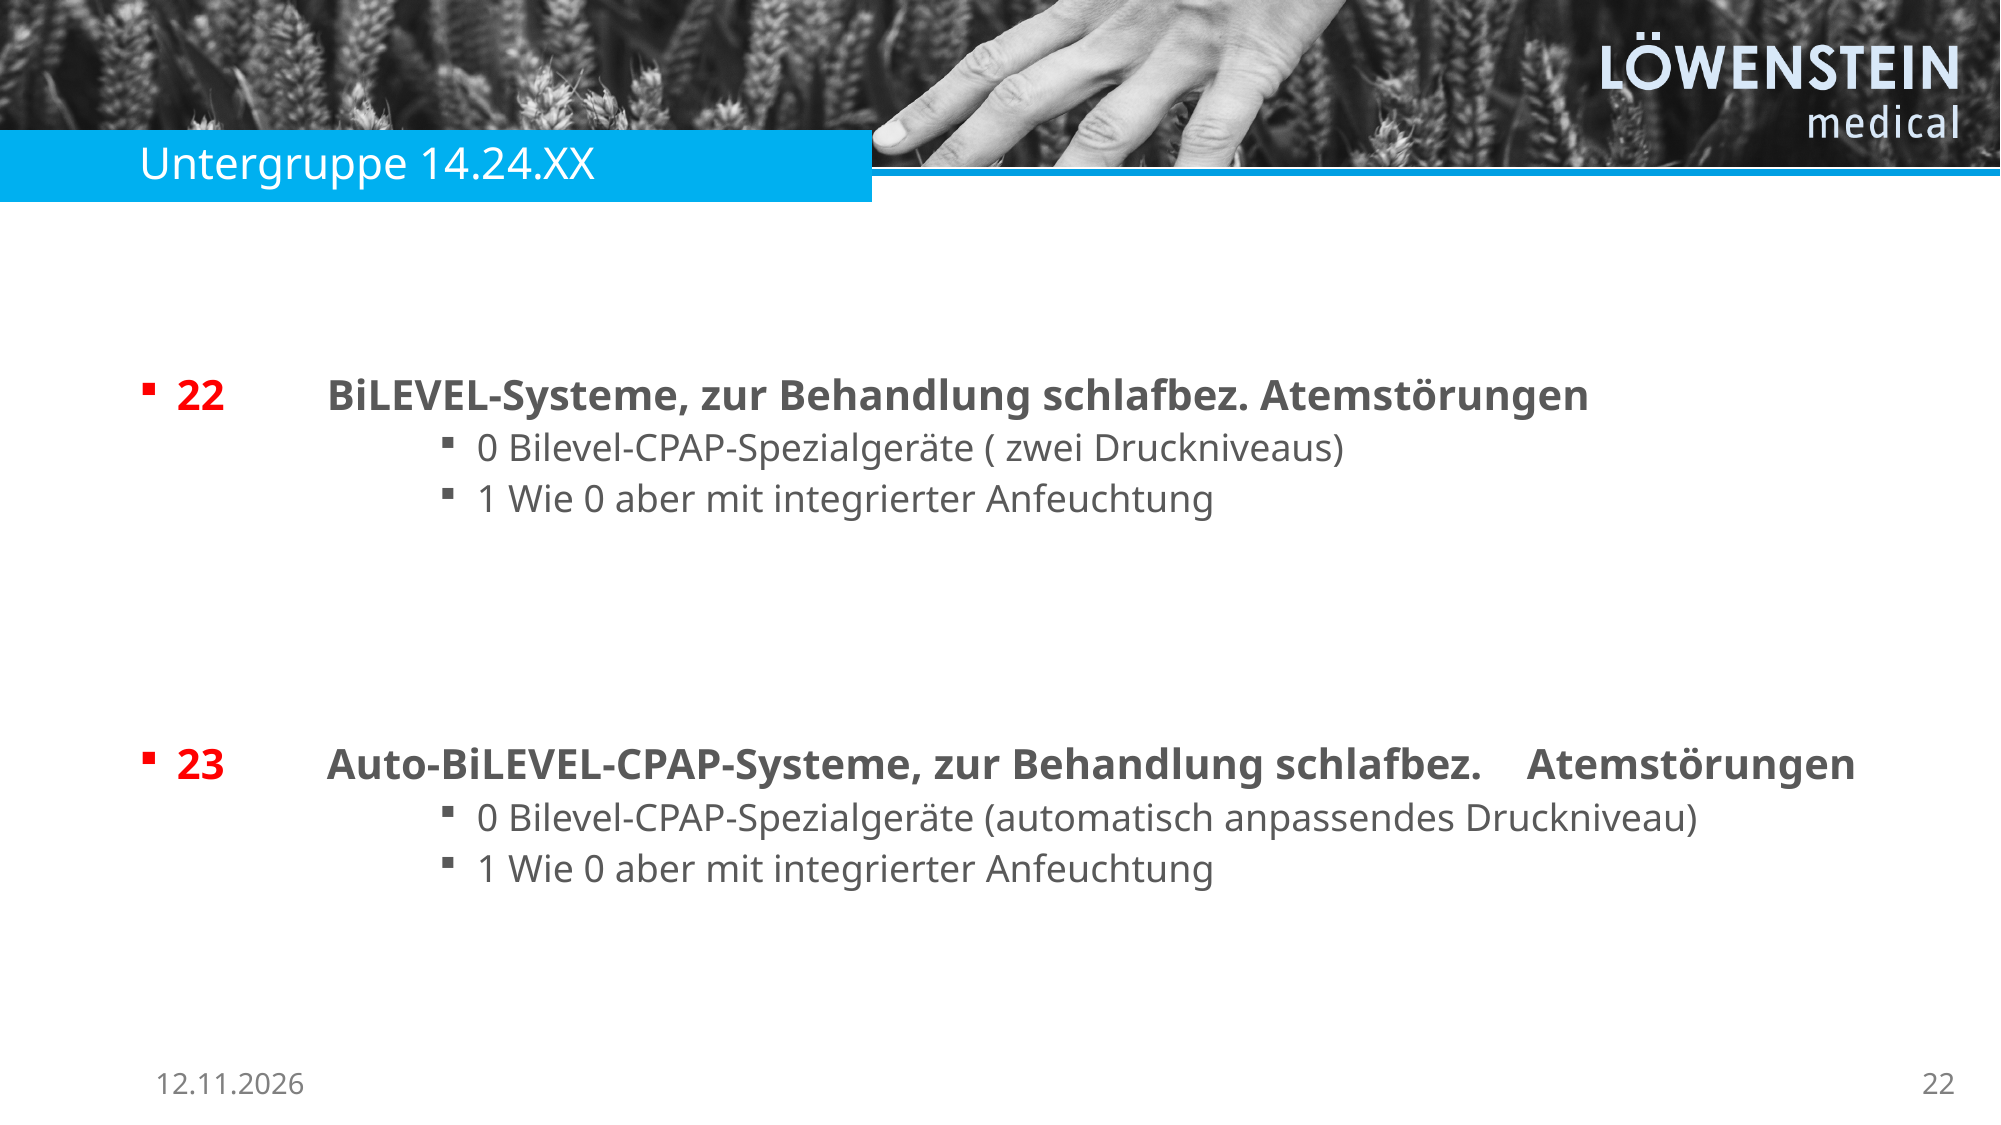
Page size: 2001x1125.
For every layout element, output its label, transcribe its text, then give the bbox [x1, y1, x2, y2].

picture [0, 0, 2000, 167]
list 22 BiLEVEL-Systeme, zur Behandlung schlafbez. Atemstörungen 0 Bilevel-CPAP-Spezialgeräte ( zwei Druckniveaus) 1 Wie 0 aber mit integrierter Anfeuchtung 23 Auto-BiLEVEL-CPAP-Systeme, zur Behandlung schlafbez. Atemstörungen 0 Bilevel-CPAP-Spezialgeräte (automatisch anpassendes Druckniveau) 1 Wie 0 aber mit integrierter Anfeuchtung [124, 293, 1978, 1048]
list Untergruppe 14.24.XX [124, 129, 872, 202]
